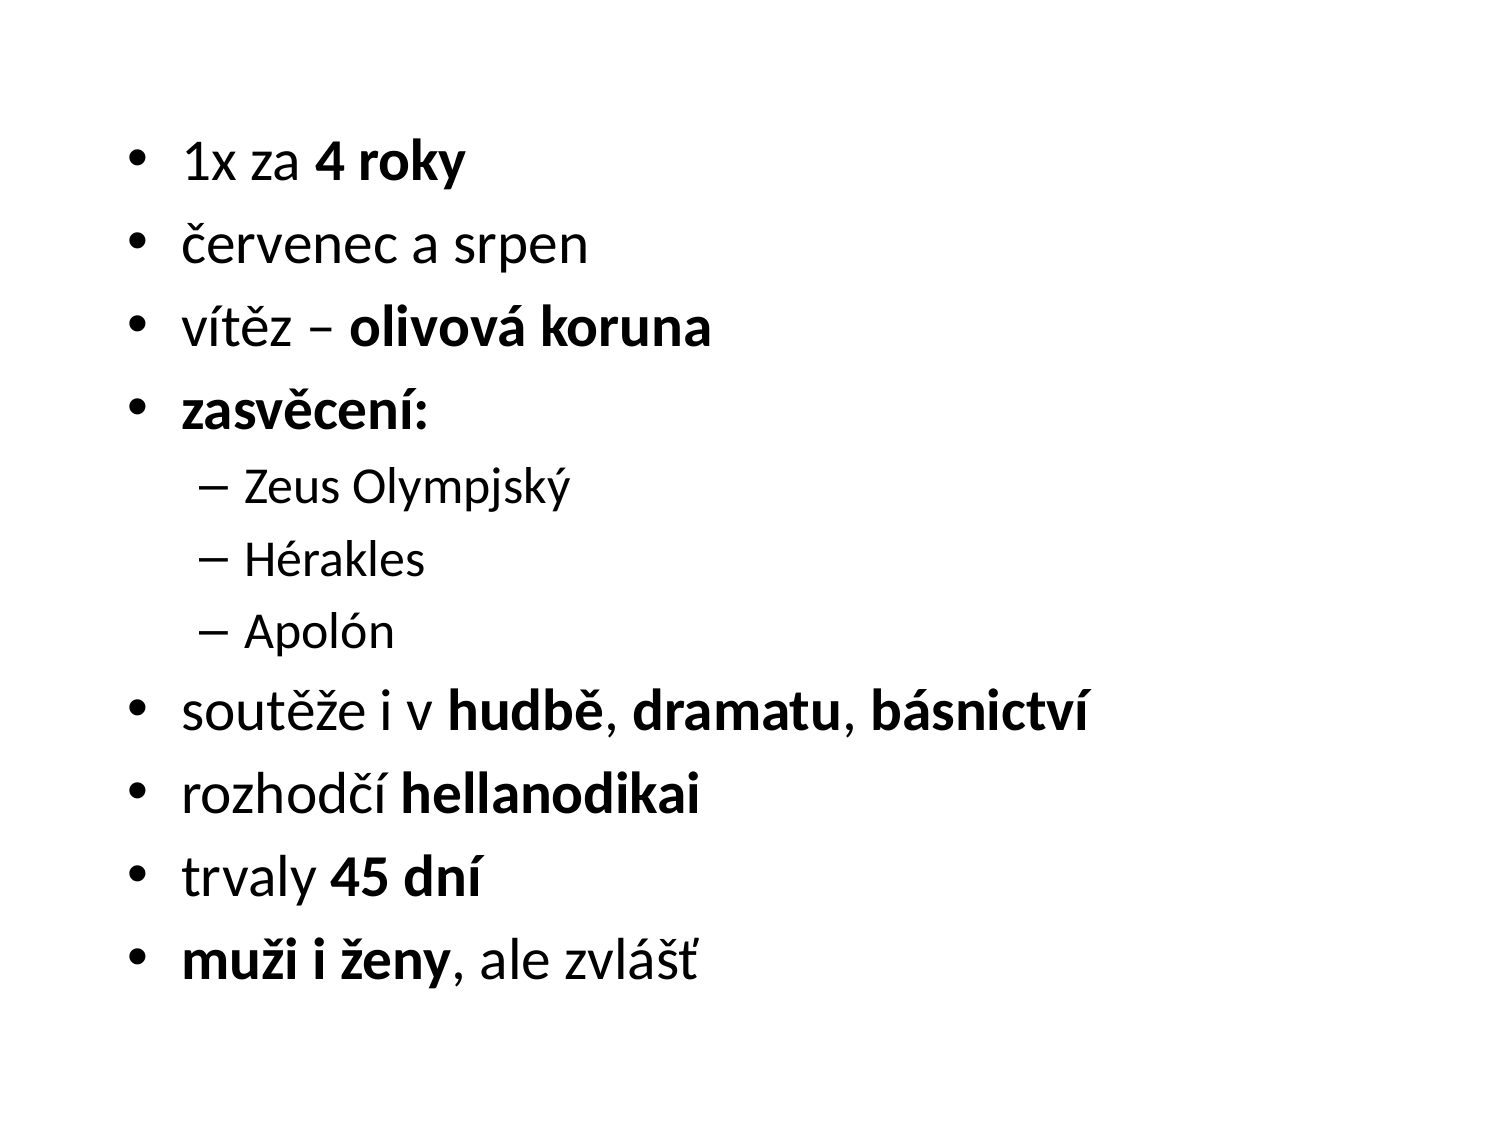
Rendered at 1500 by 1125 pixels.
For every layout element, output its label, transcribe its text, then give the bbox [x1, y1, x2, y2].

list 1x za 4 roky červenec a srpen vítěz – olivová koruna zasvěcení: Zeus Olympjský Hérakles Apolón soutěže i v hudbě, dramatu, básnictví rozhodčí hellanodikai trvaly 45 dní muži i ženy, ale zvlášť [112, 113, 1500, 1006]
